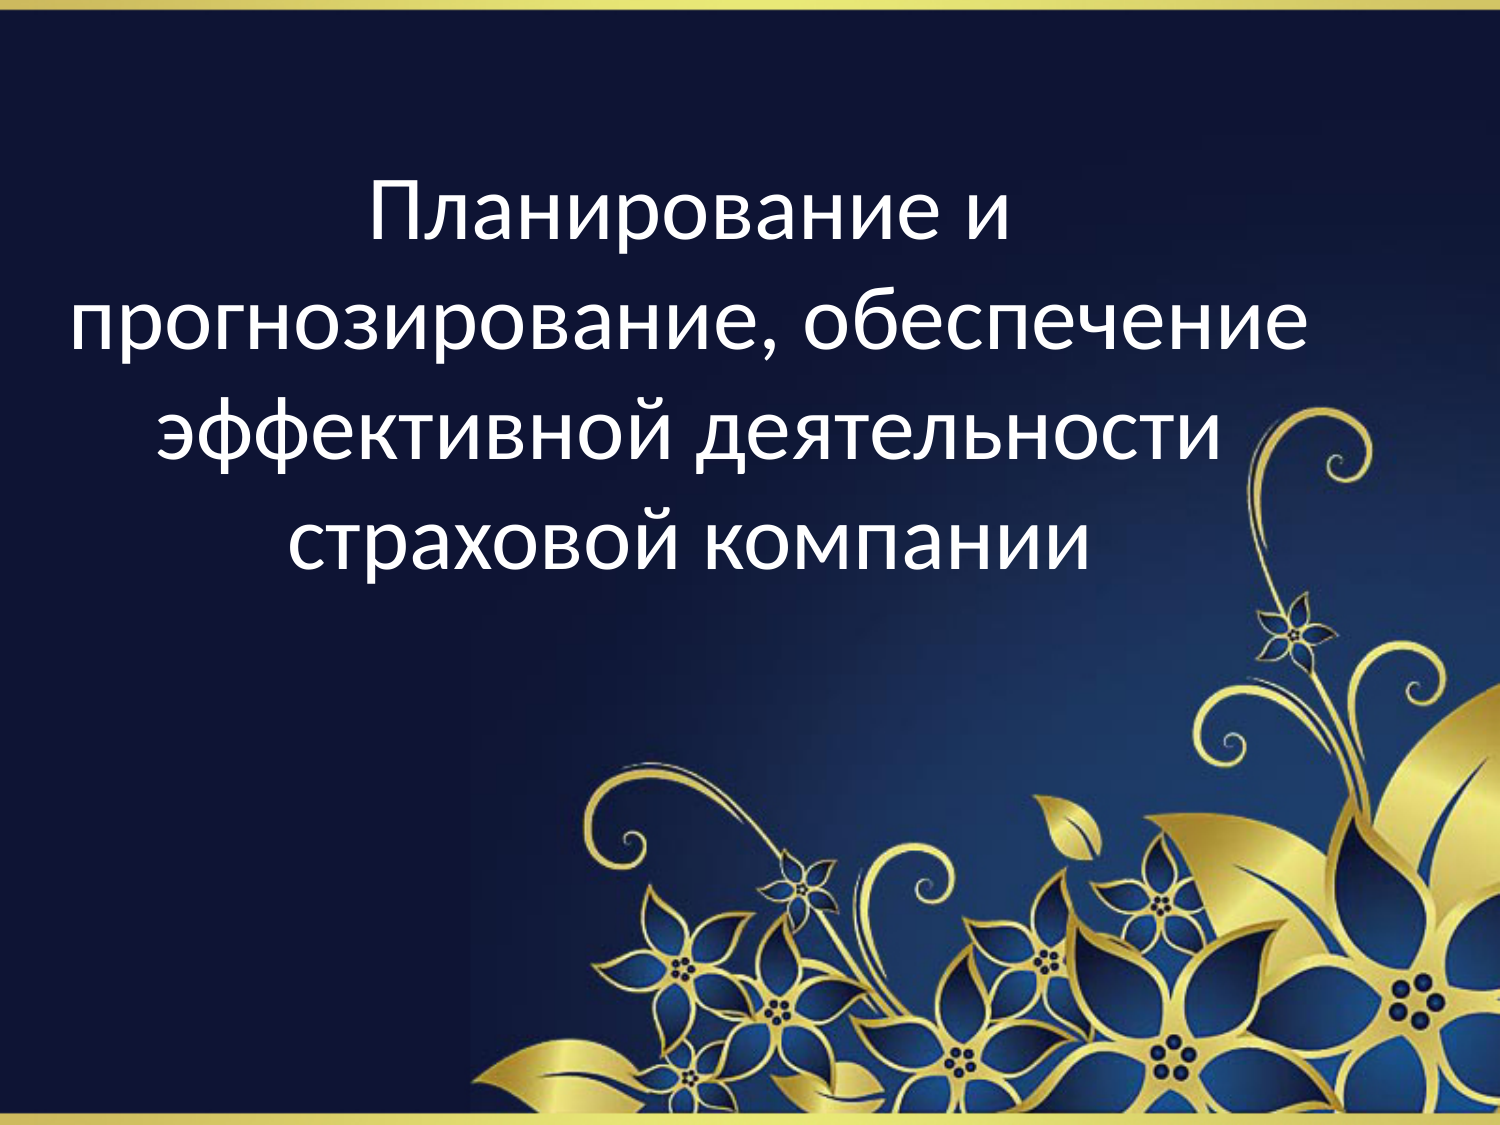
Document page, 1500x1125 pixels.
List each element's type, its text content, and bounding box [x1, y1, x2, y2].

picture [0, 0, 1500, 1125]
title Планирование и прогнозирование, обеспечение эффективной деятельности страховой компании [52, 136, 1329, 379]
